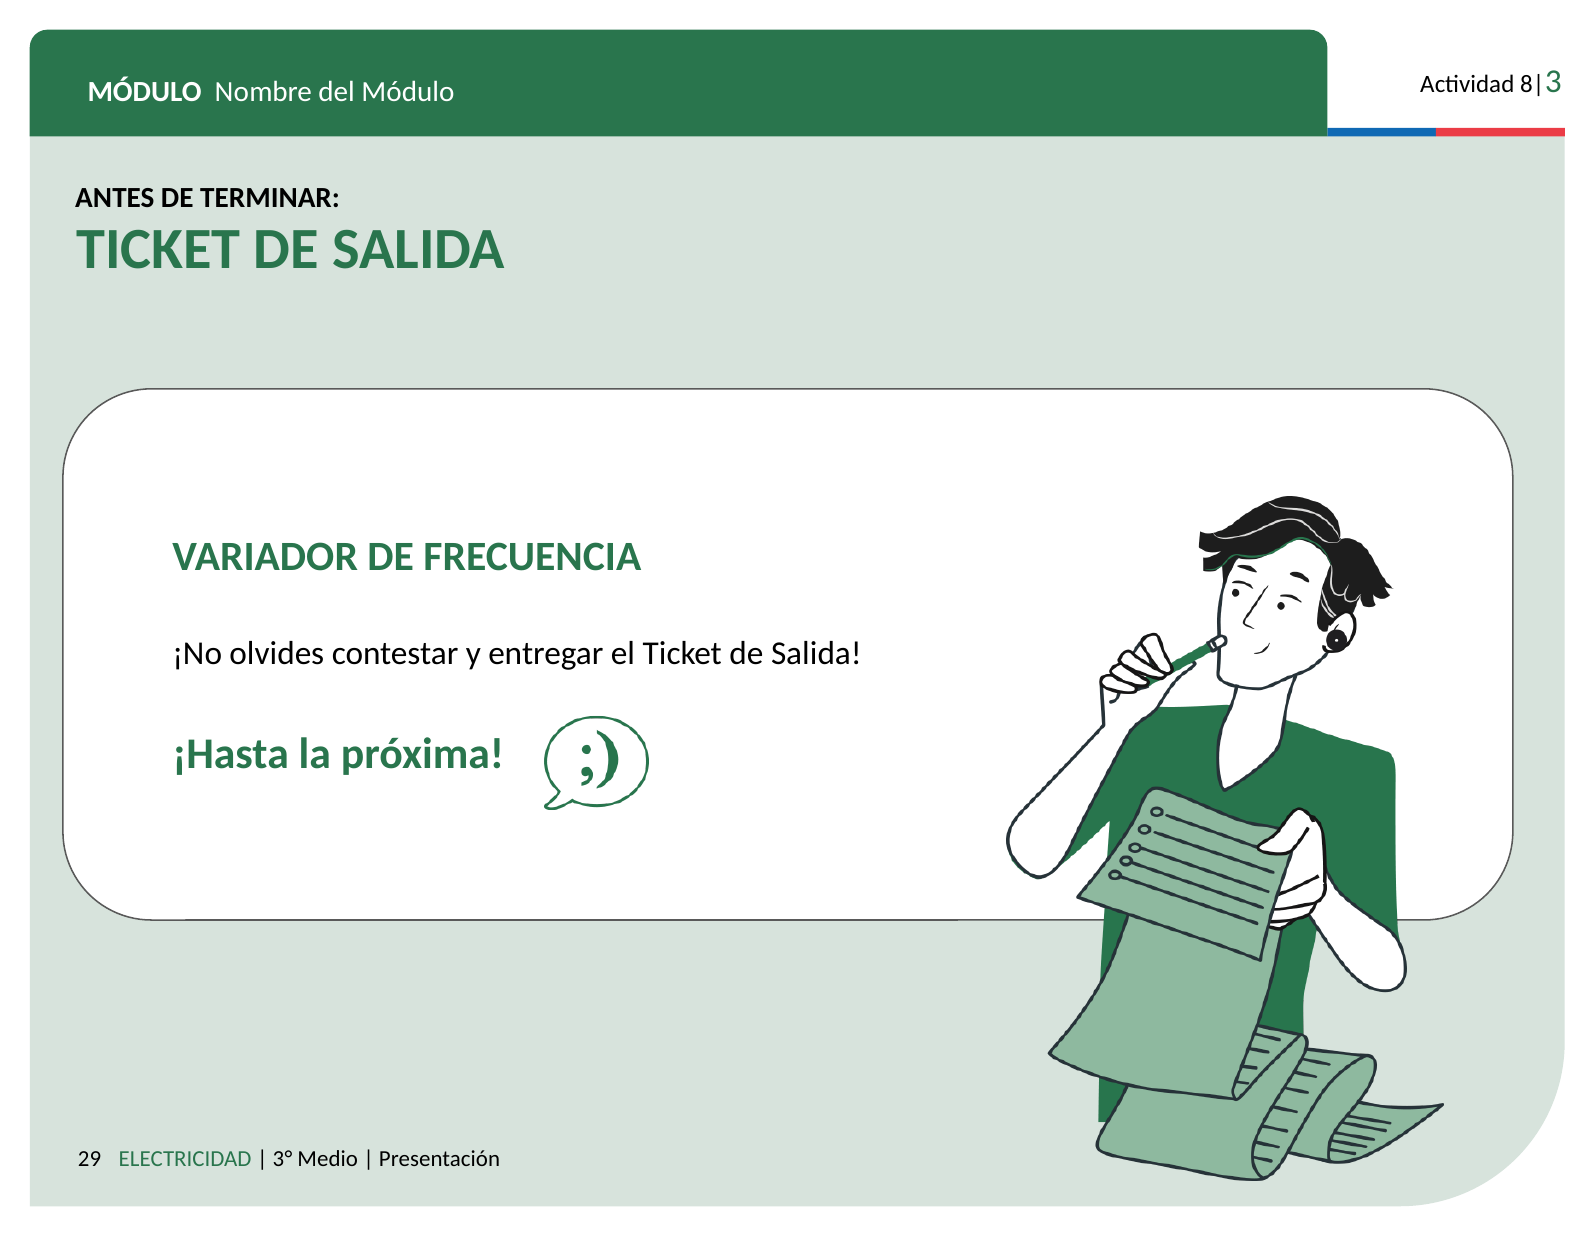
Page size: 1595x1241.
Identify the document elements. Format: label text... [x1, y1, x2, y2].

text_box TICKET DE SALIDA [61, 225, 1530, 278]
text_box VARIADOR DE FRECUENCIA ¡No olvides contestar y entregar el Ticket de Salida! ¡Hasta la próxima! [157, 486, 996, 893]
text_box [62, 388, 1513, 921]
picture [542, 711, 654, 811]
picture [1006, 496, 1444, 1181]
text_box ANTES DE TERMINAR: [60, 200, 832, 226]
